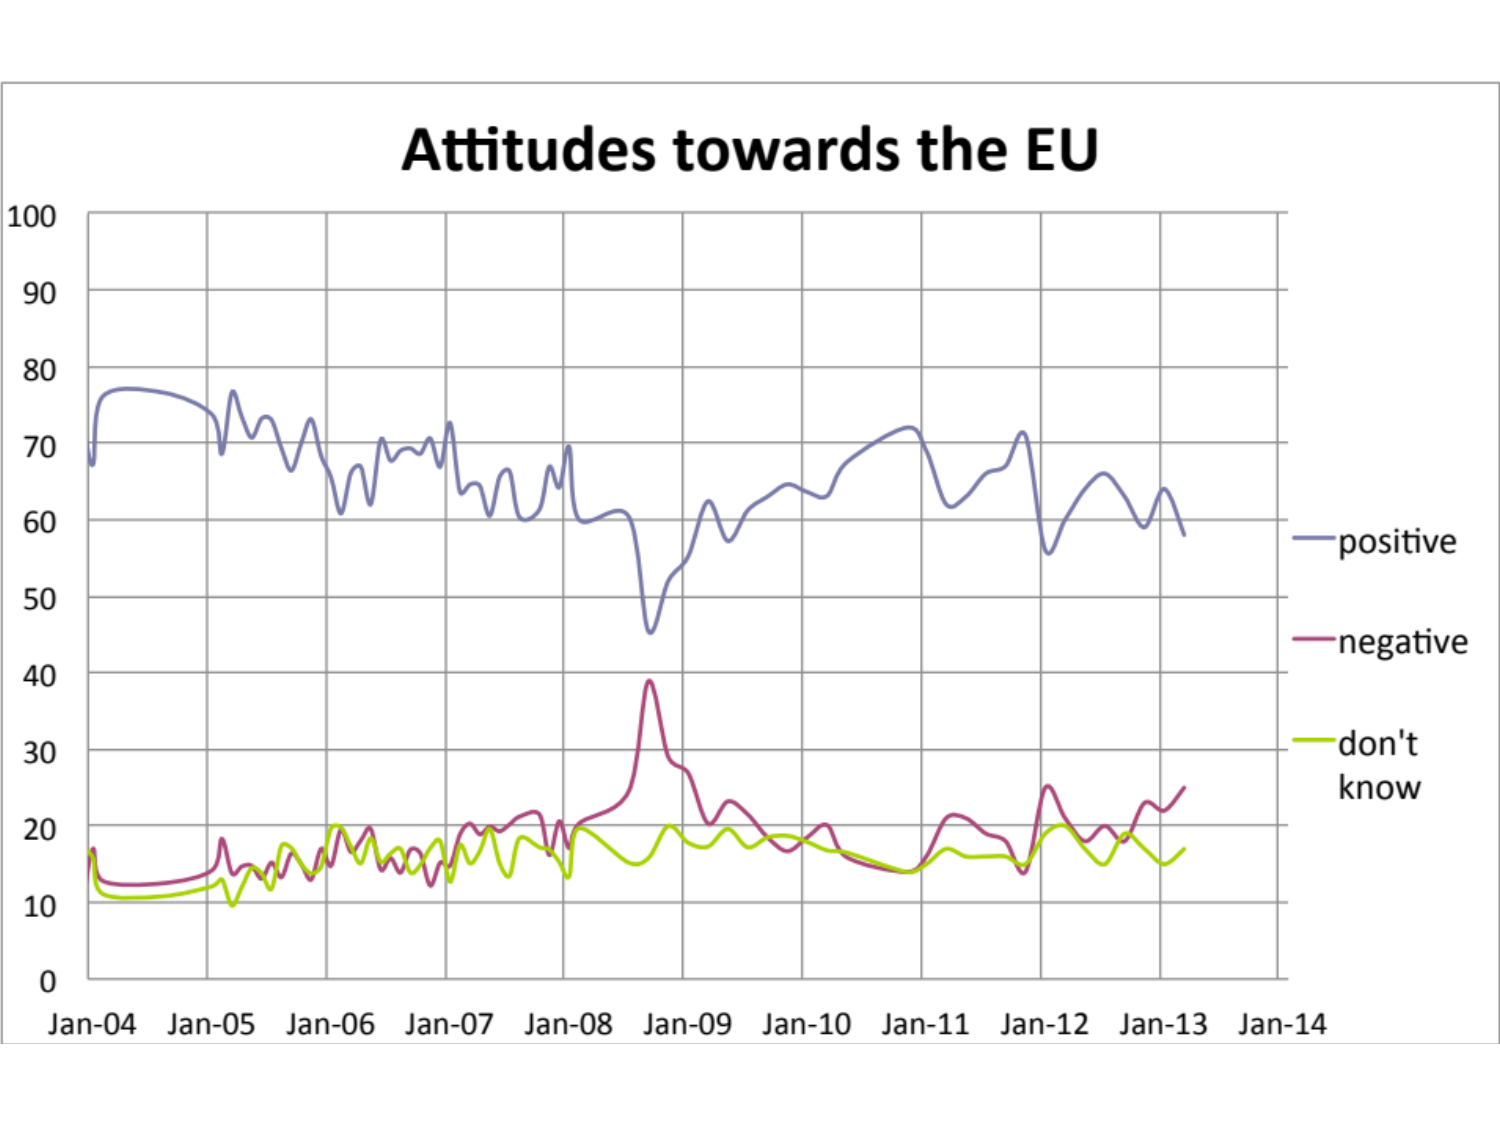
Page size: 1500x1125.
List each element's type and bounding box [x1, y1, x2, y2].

picture [0, 80, 1500, 1044]
